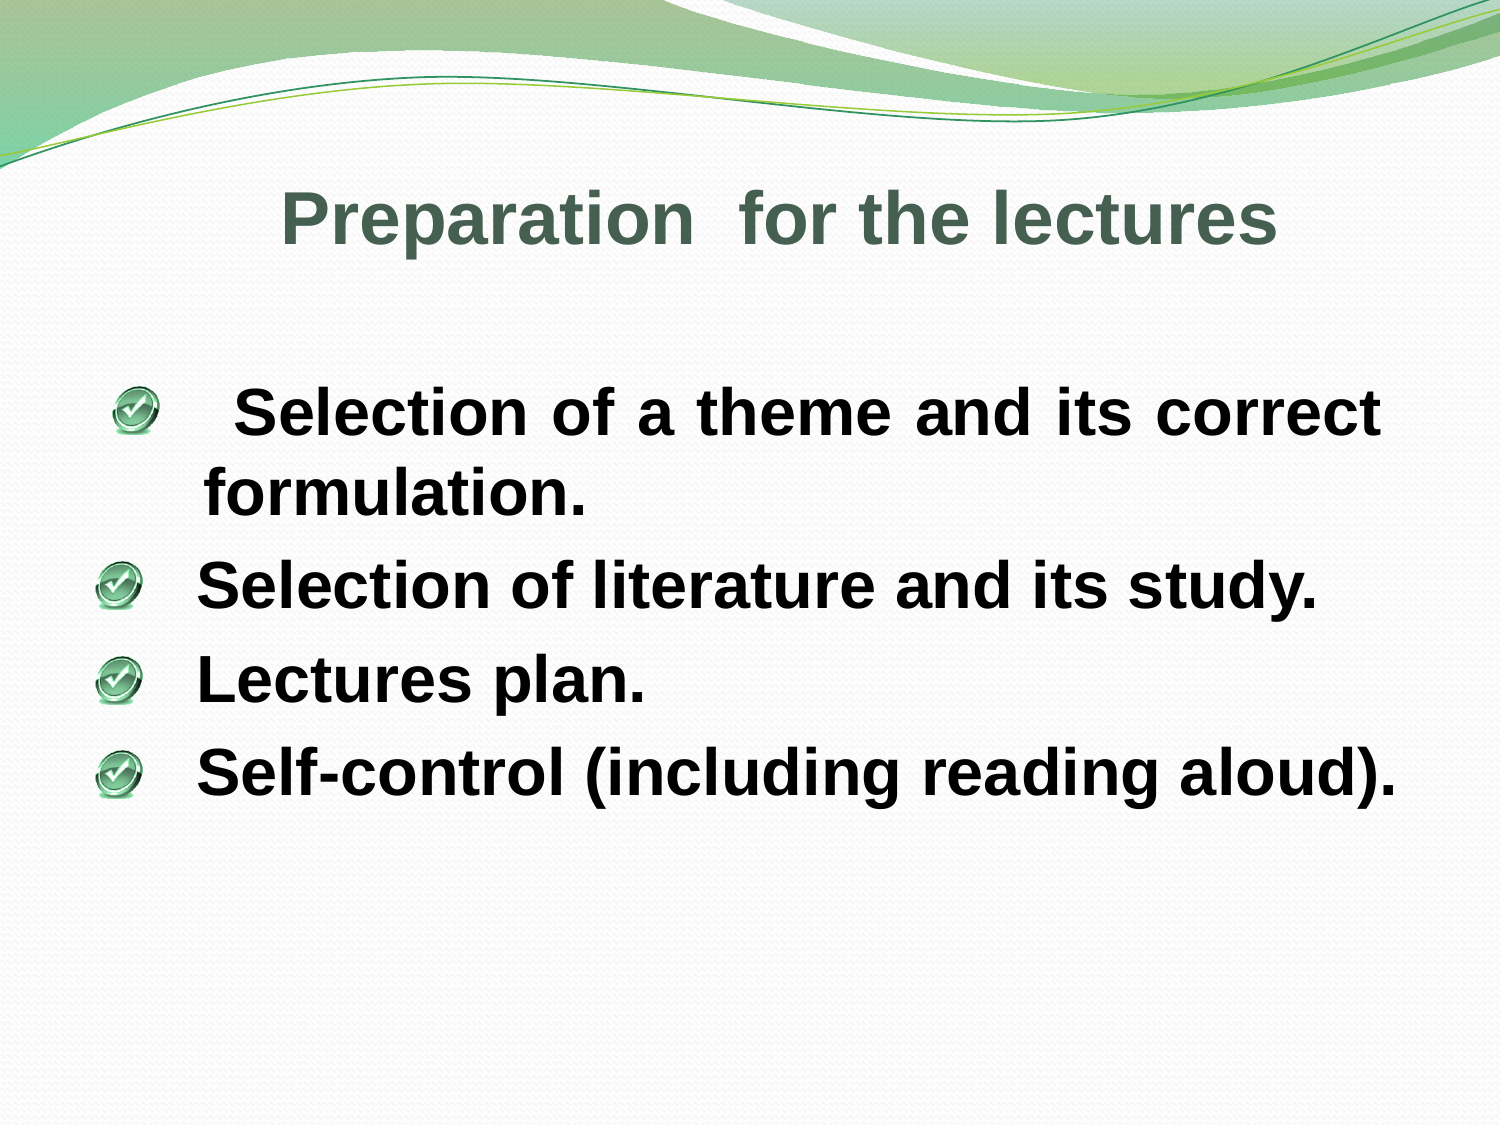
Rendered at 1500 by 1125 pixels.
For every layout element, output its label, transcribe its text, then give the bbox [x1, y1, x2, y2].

title Preparation for the lectures [105, 140, 1456, 282]
picture [88, 644, 150, 705]
picture [105, 375, 167, 435]
picture [88, 550, 150, 610]
picture [88, 739, 150, 799]
list Selection of a theme and its correct formulation. Selection of literature and its study. Lectures plan. Self-control (including reading aloud). [70, 361, 1465, 1047]
